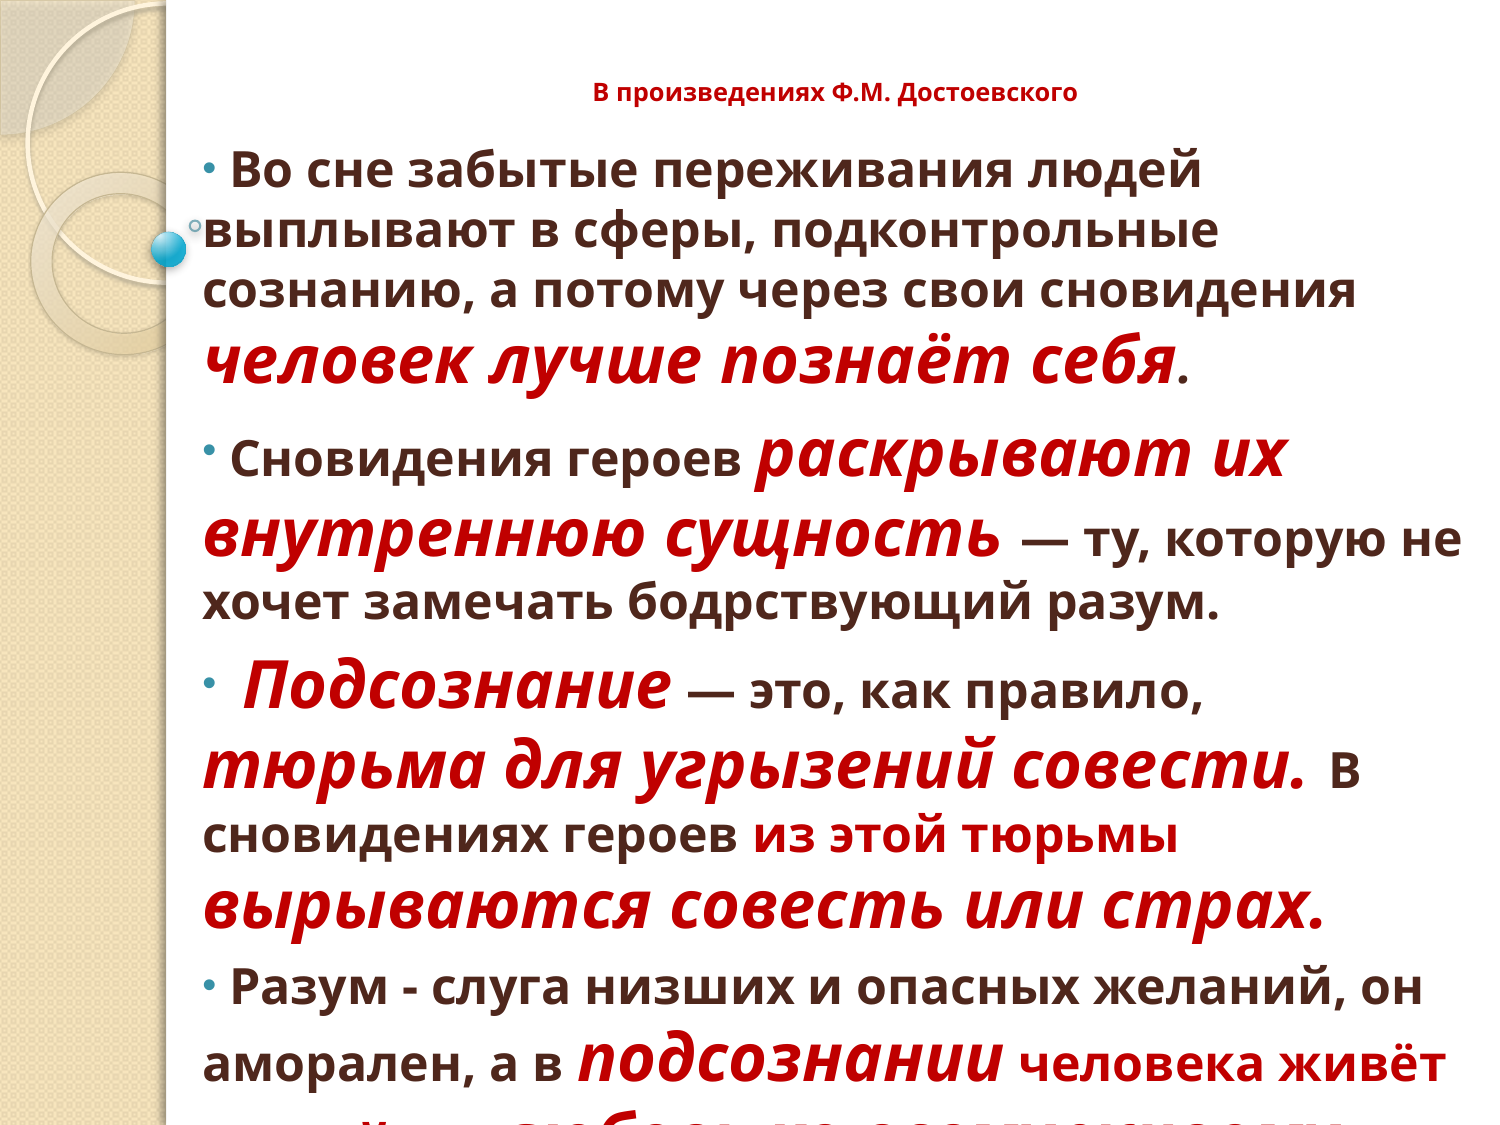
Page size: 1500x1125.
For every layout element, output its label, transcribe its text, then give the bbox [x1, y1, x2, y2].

subtitle Во сне забытые переживания людей выплывают в сферы, подконтрольные сознанию, а потому через свои сновидения человек лучше познаёт себя. Сновидения героев раскрывают их внутреннюю сущность — ту, которую не хочет замечать бодрствующий разум. Подсознание — это, как правило, тюрьма для угрызений совести. В сновидениях героев из этой тюрьмы вырываются совесть или страх. Разум - слуга низших и опасных желаний, он аморален, а в подсознании человека живёт стихийная любовь ко всему живому, тяга к другим людям. [183, 137, 1500, 1071]
title В произведениях Ф.М. Достоевского [171, 30, 1500, 114]
